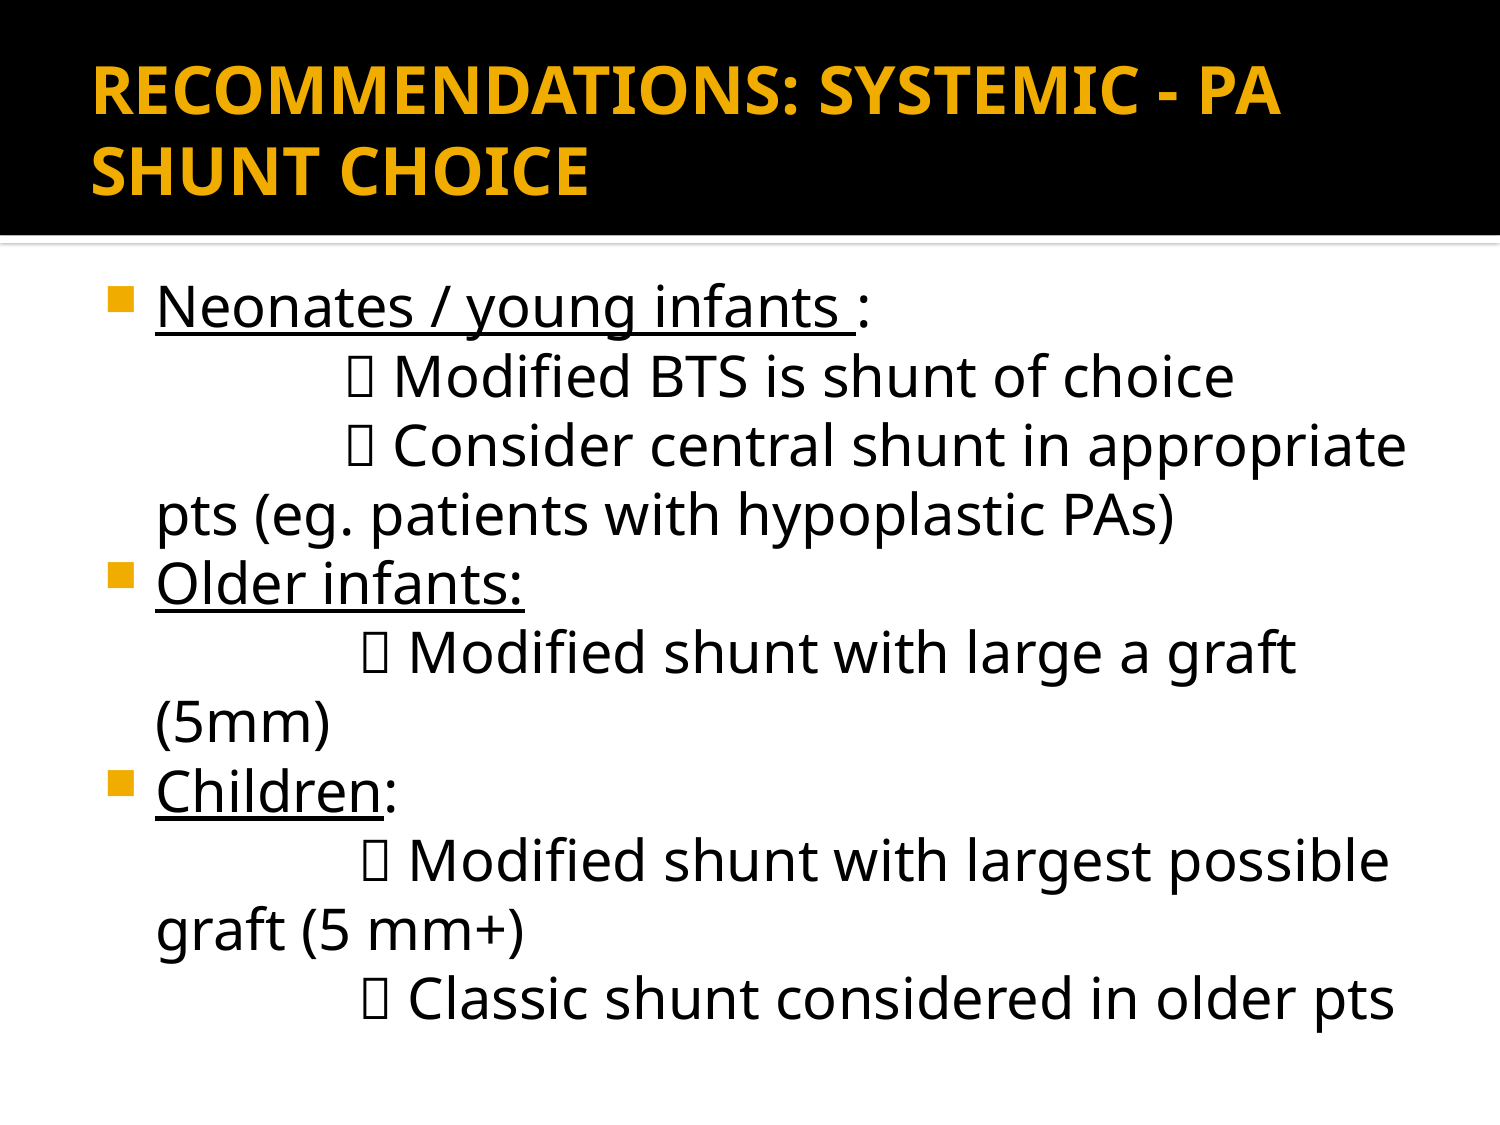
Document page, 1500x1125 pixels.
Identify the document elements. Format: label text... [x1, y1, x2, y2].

title RECOMMENDATIONS: SYSTEMIC - PA SHUNT CHOICE [75, 25, 1425, 231]
list Neonates / young infants :  Modified BTS is shunt of choice  Consider central shunt in appropriate pts (eg. patients with hypoplastic PAs) Older infants:  Modified shunt with large a graft (5mm) Children:  Modified shunt with largest possible graft (5 mm+)  Classic shunt considered in older pts [75, 255, 1425, 1094]
